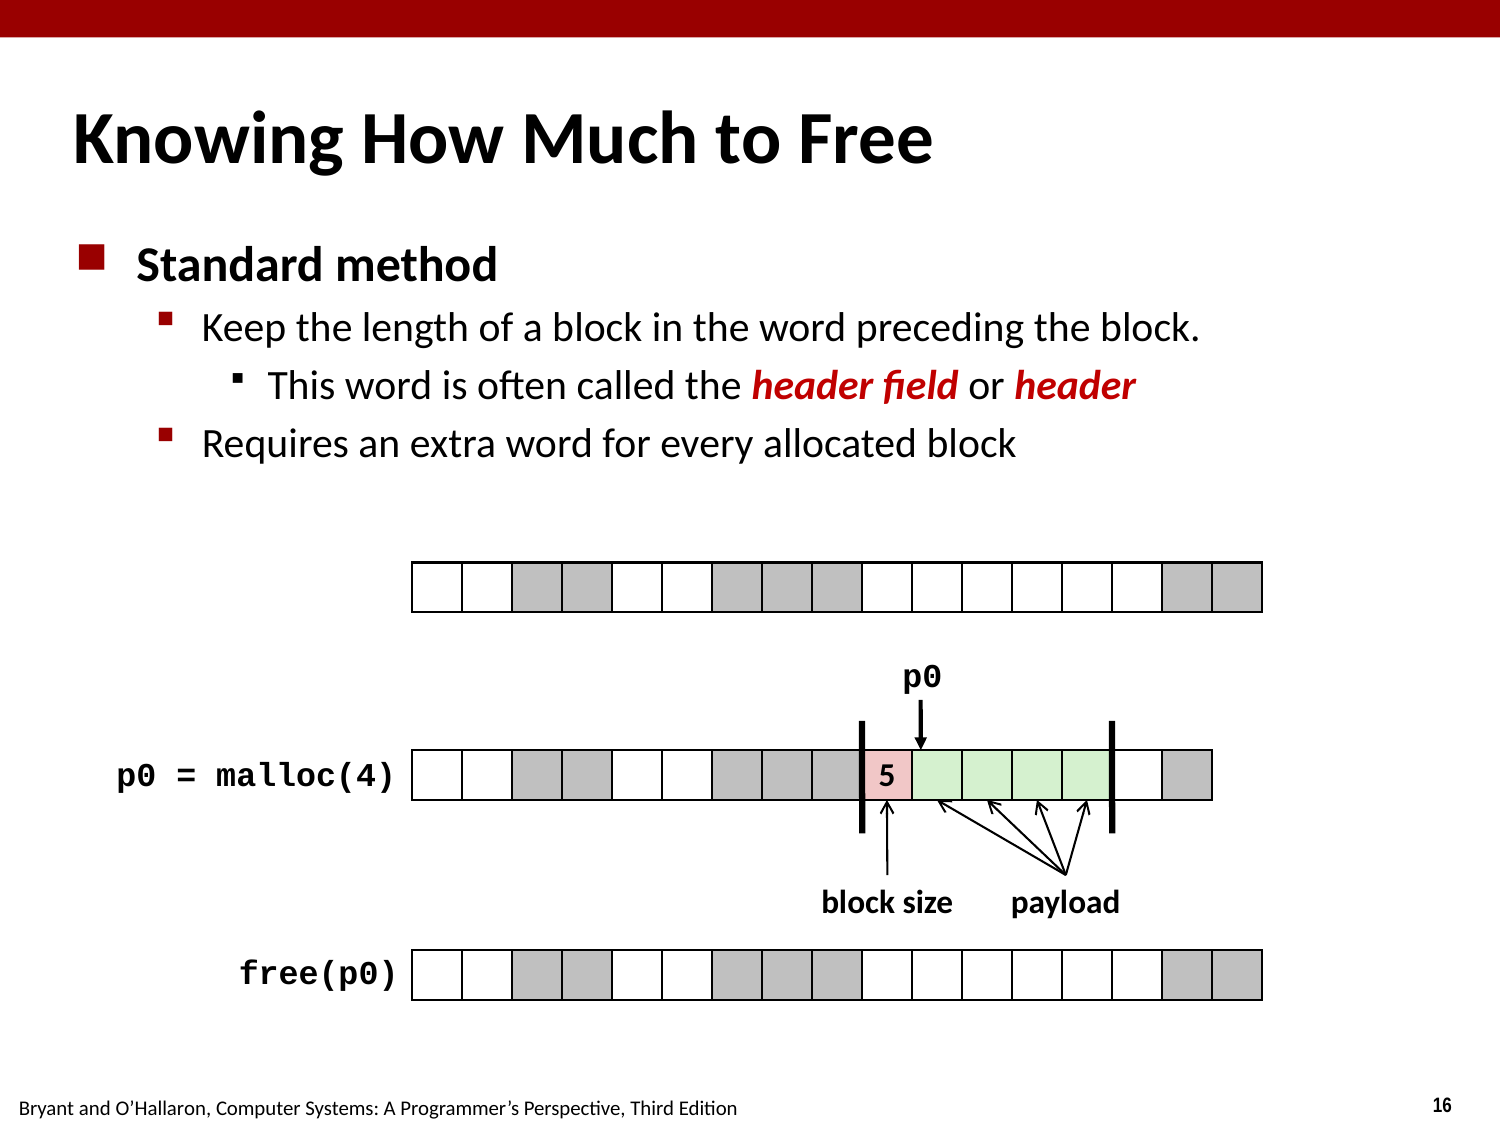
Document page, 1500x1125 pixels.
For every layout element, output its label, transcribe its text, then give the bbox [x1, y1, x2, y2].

text_box [812, 562, 861, 613]
text_box [912, 750, 962, 800]
text_box [512, 562, 561, 613]
text_box [711, 750, 761, 800]
text_box [461, 750, 512, 800]
text_box [761, 750, 812, 800]
text_box [411, 750, 461, 800]
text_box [1038, 826, 1115, 849]
text_box [812, 750, 861, 800]
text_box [222, 874, 1263, 1001]
text_box p0 = malloc(4) [101, 748, 412, 802]
text_box [512, 750, 561, 800]
text_box [1161, 562, 1211, 613]
text_box [962, 562, 1011, 613]
text_box [611, 750, 662, 800]
text_box [912, 562, 962, 613]
text_box [561, 562, 611, 613]
text_box [662, 562, 711, 613]
text_box [1113, 750, 1161, 800]
text_box [1011, 750, 1061, 796]
text_box [711, 562, 761, 613]
text_box p0 [887, 650, 958, 703]
text_box [561, 750, 611, 800]
text_box [662, 750, 711, 800]
text_box [761, 562, 812, 613]
text_box [861, 562, 912, 613]
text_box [1013, 822, 1090, 853]
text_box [963, 772, 1040, 903]
text_box [461, 562, 512, 613]
text_box [1061, 750, 1112, 800]
text_box [1011, 562, 1061, 613]
text_box [1211, 562, 1262, 613]
text_box [914, 699, 927, 751]
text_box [988, 797, 1065, 878]
text_box [1112, 562, 1161, 613]
text_box [411, 562, 461, 613]
text_box [611, 562, 662, 613]
text_box [1161, 750, 1212, 800]
text_box 5 [863, 750, 912, 800]
list Standard method Keep the length of a block in the word preceding the block. This word is often called the header field or header Requires an extra word for every allocated block [64, 223, 1361, 1040]
text_box [1061, 562, 1112, 613]
text_box [962, 750, 1011, 772]
title Knowing How Much to Free [58, 71, 1305, 197]
